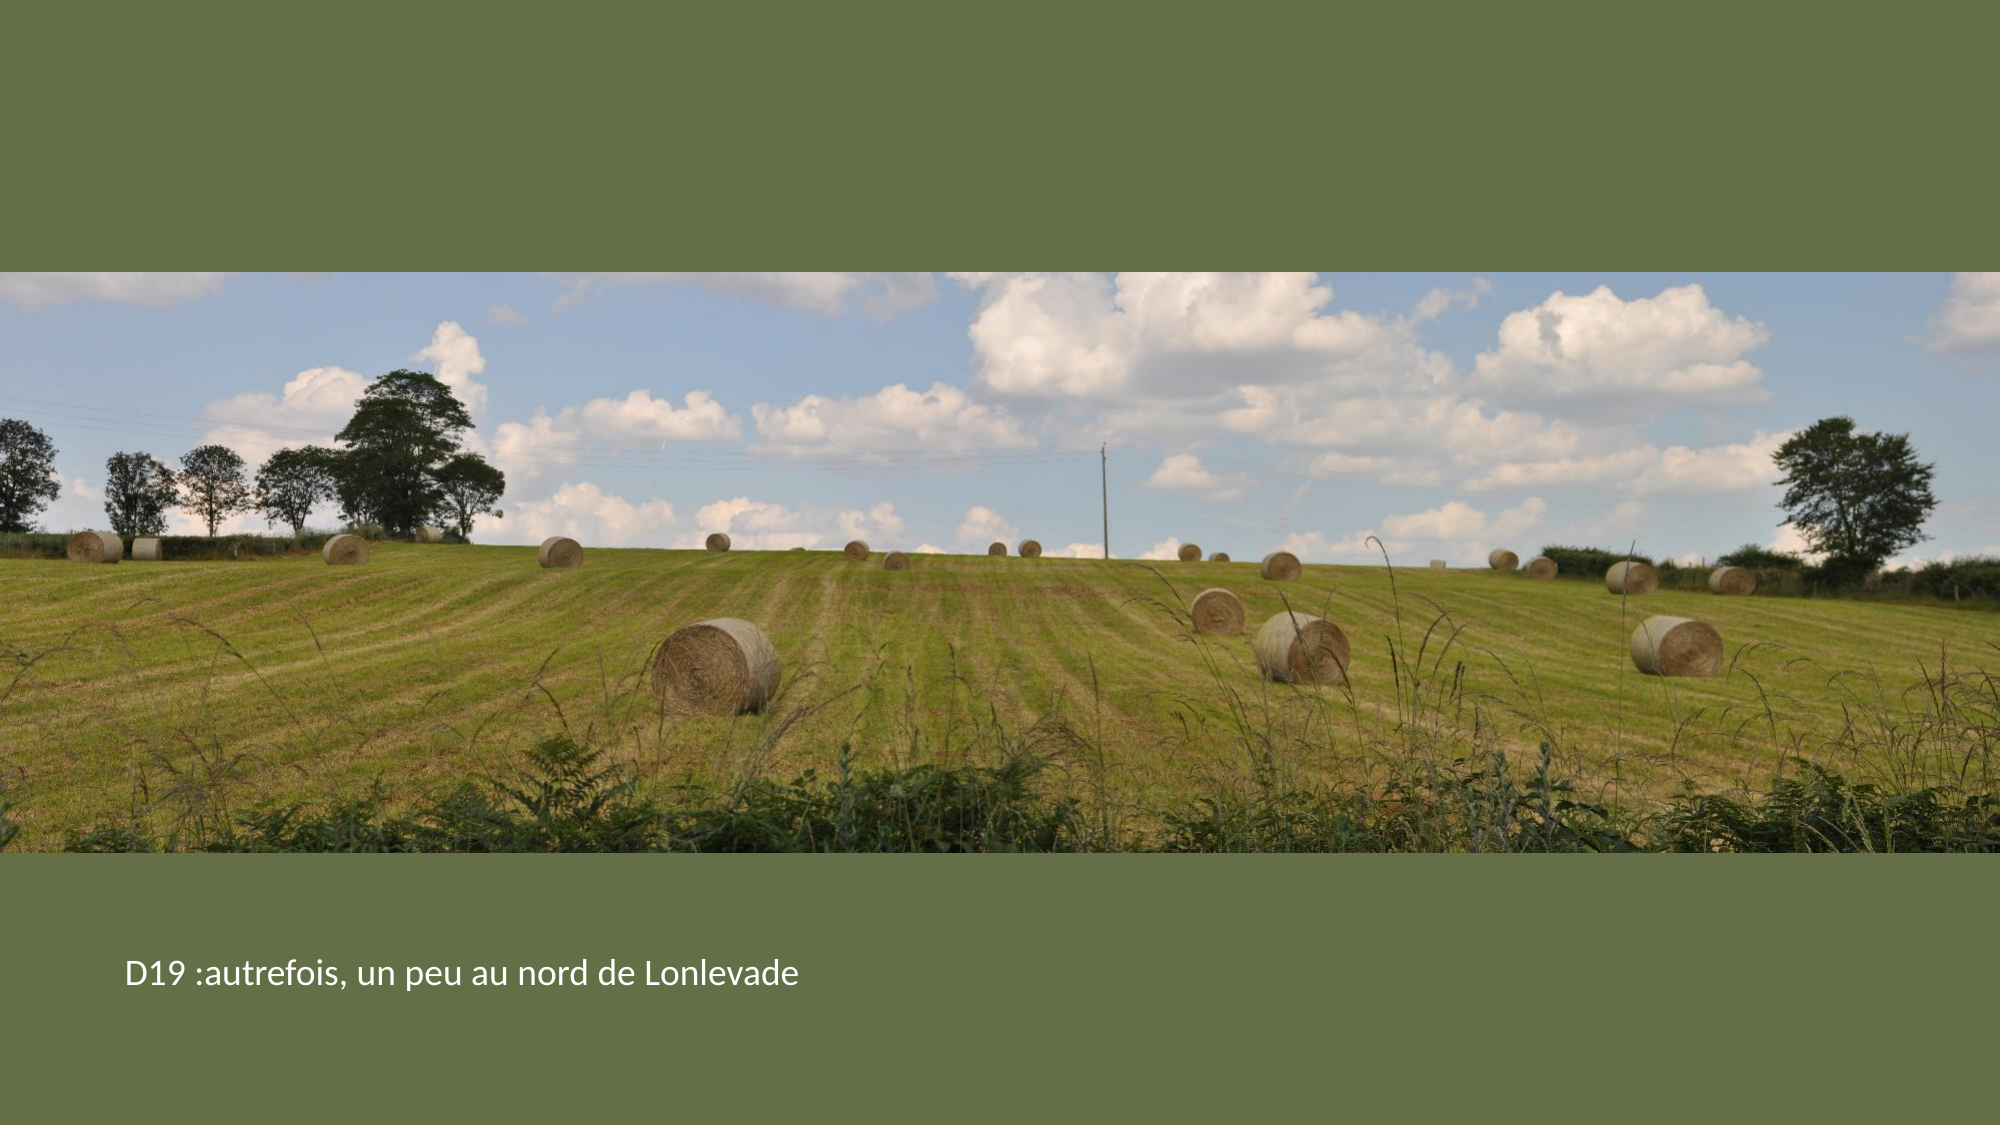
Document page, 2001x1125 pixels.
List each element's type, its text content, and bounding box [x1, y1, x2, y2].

picture [0, 272, 2000, 853]
text_box D19 :autrefois, un peu au nord de Lonlevade [110, 940, 1322, 1001]
